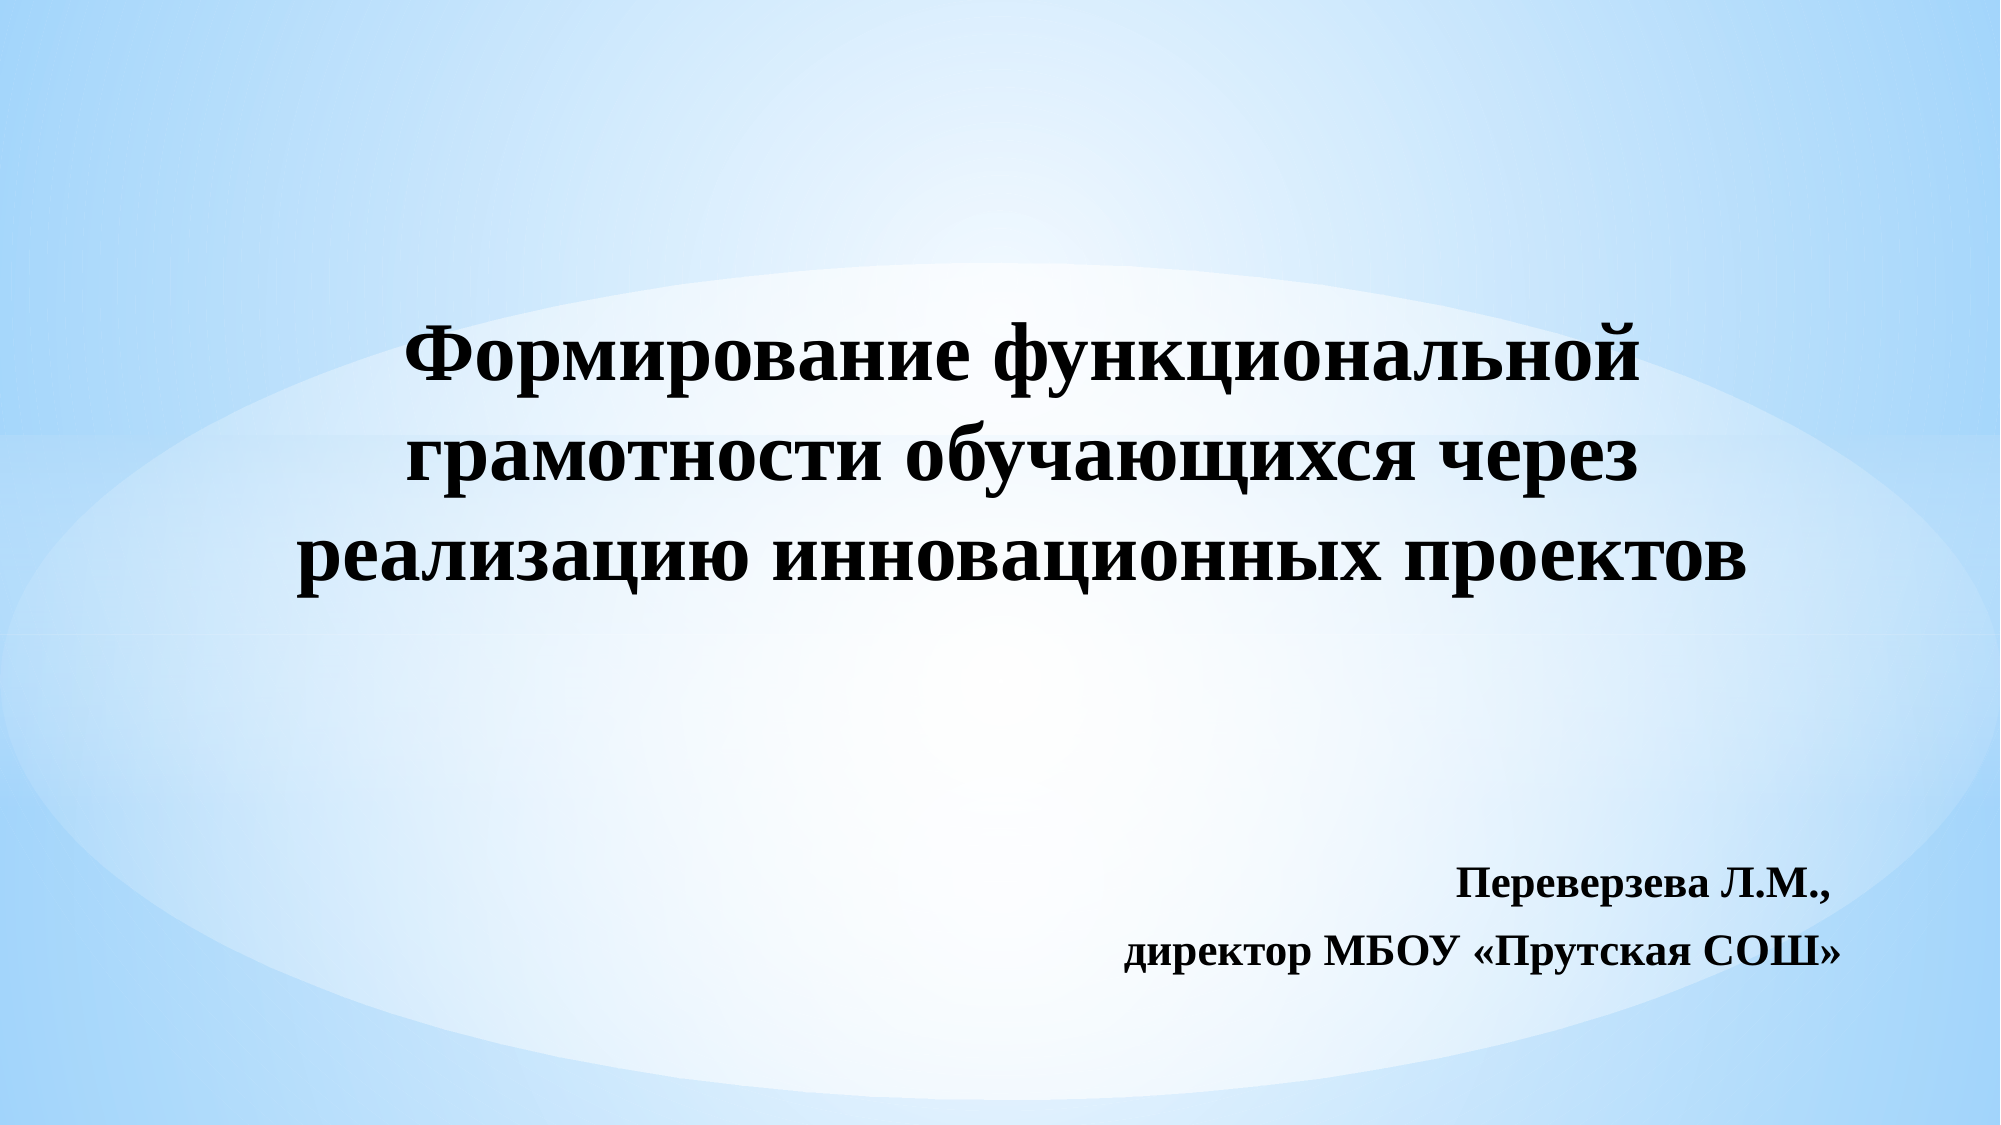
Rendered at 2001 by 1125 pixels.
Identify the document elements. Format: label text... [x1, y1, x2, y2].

subtitle Переверзева Л.М., директор МБОУ «Прутская СОШ» [1097, 844, 1858, 990]
title Формирование функциональной грамотности обучающихся через реализацию инновационных проектов [157, 289, 1858, 590]
